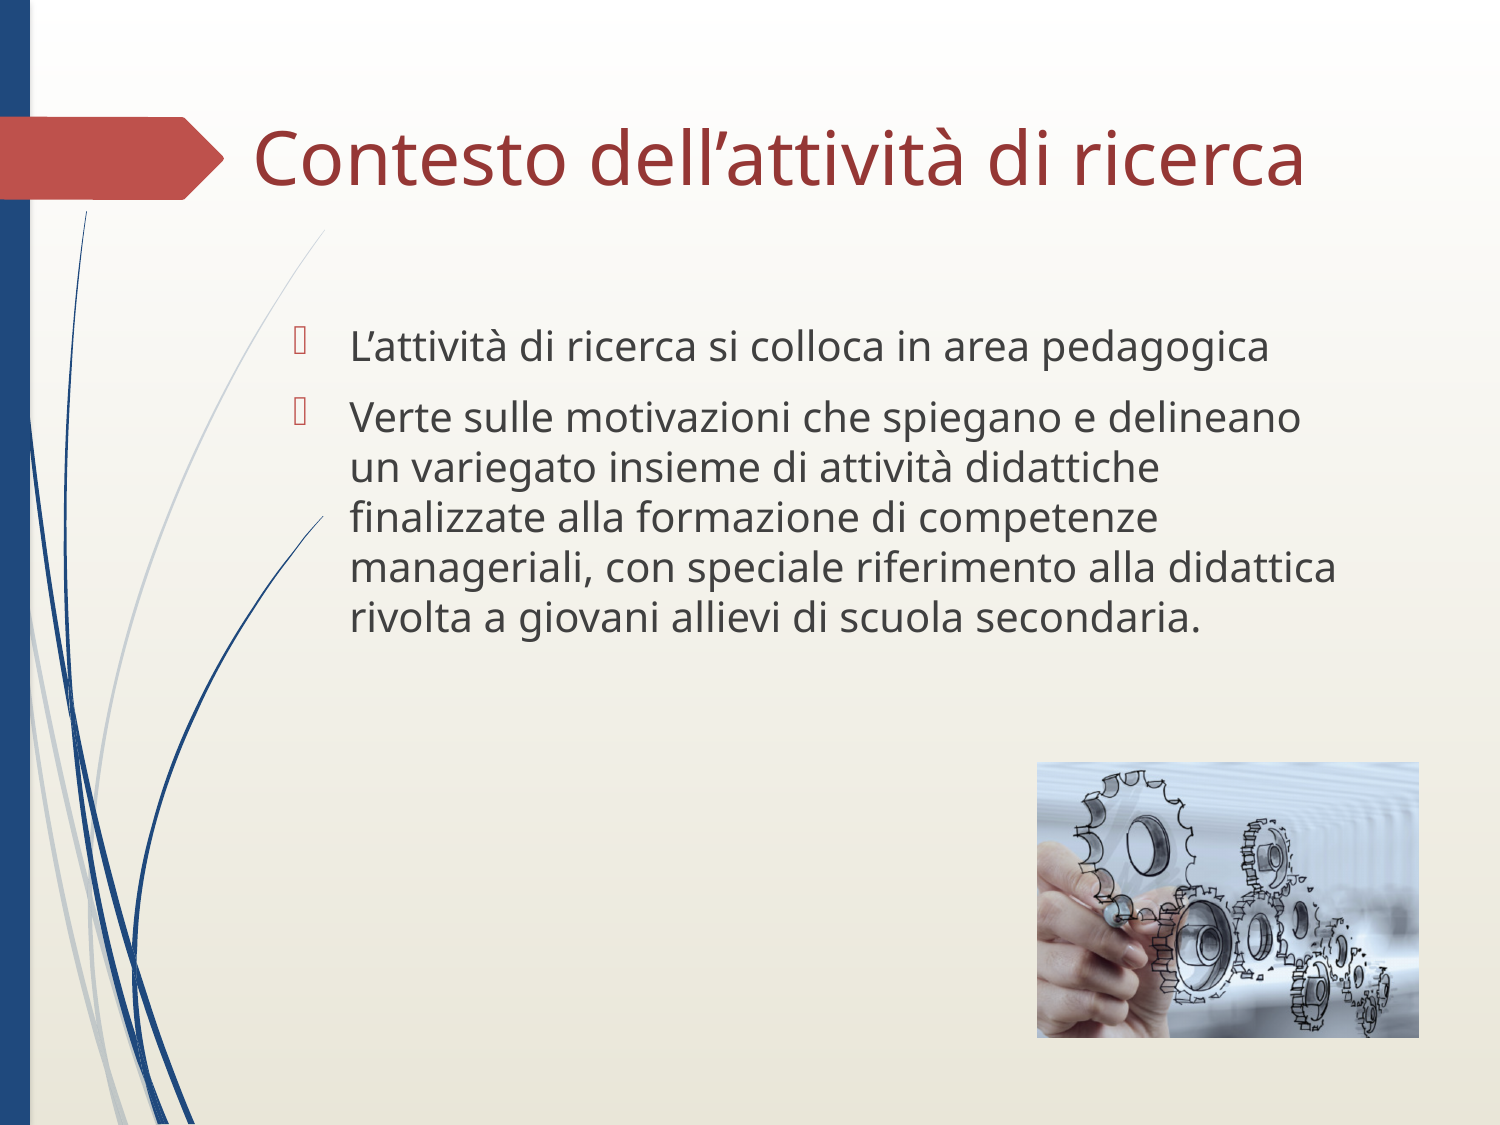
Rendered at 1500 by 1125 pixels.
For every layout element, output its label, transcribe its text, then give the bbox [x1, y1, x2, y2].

picture [1037, 762, 1419, 1038]
list L’attività di ricerca si colloca in area pedagogica Verte sulle motivazioni che spiegano e delineano un variegato insieme di attività didattiche finalizzate alla formazione di competenze manageriali, con speciale riferimento alla didattica rivolta a giovani allievi di scuola secondaria. [278, 312, 1360, 933]
title Contesto dell’attività di ricerca [237, 102, 1400, 313]
